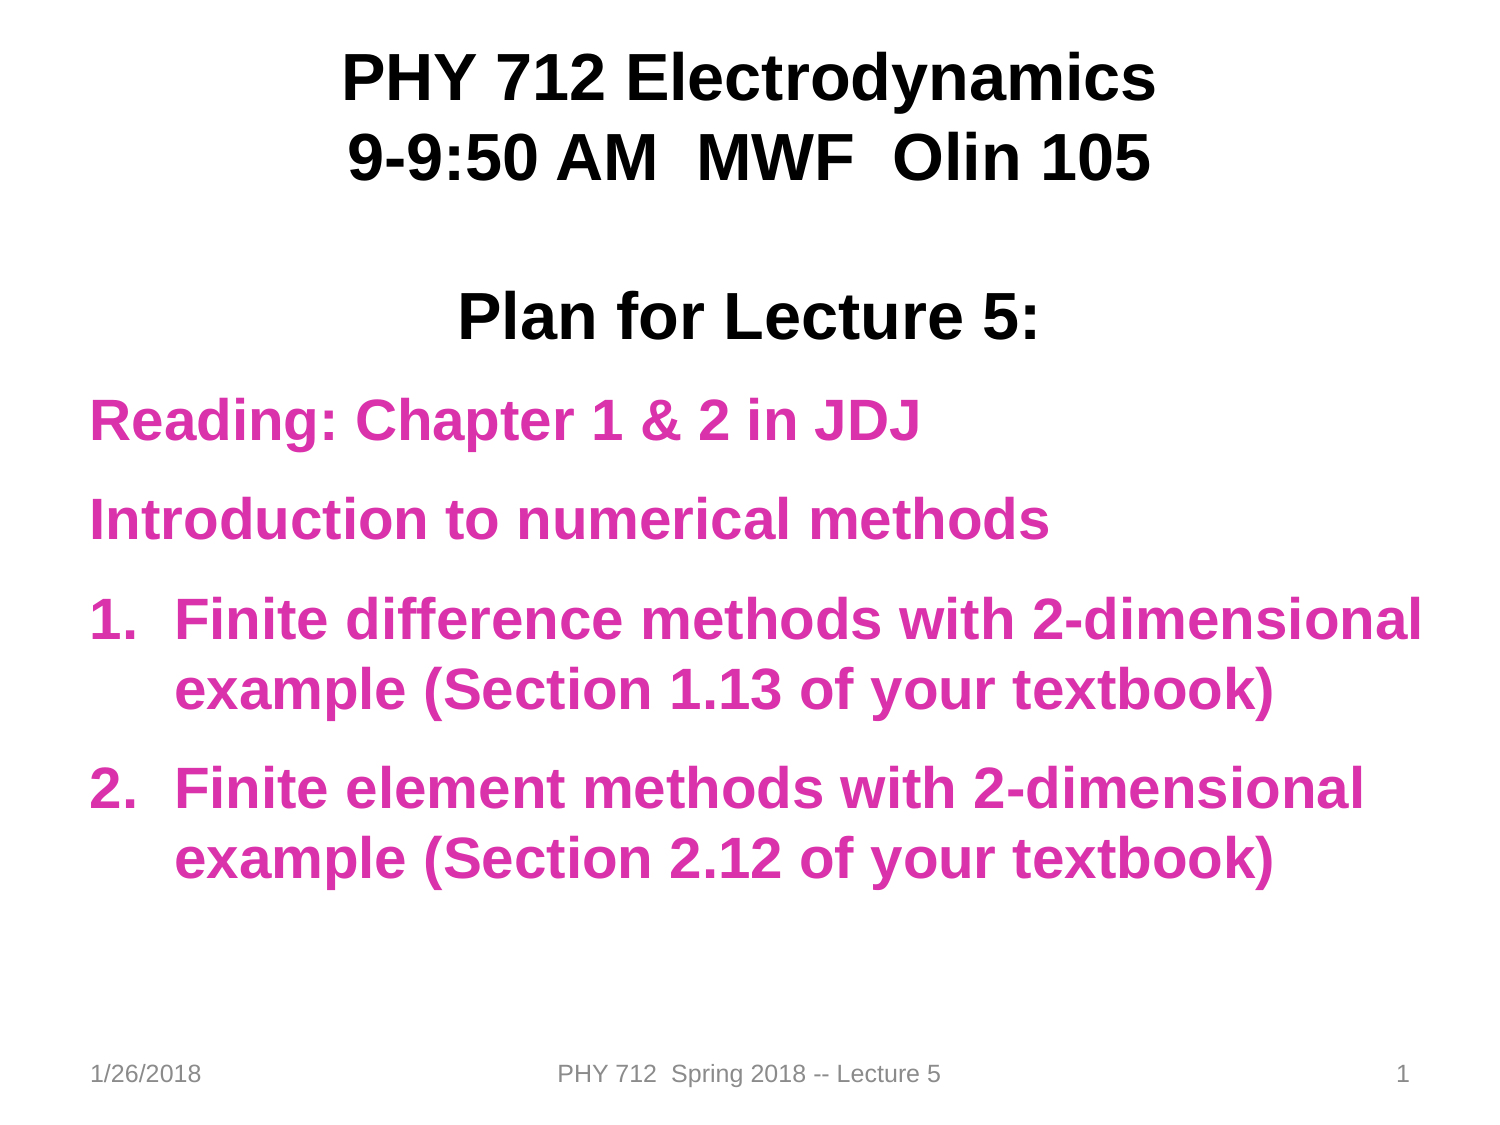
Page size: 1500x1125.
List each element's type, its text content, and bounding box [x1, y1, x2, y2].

text_box PHY 712 Electrodynamics 9-9:50 AM MWF Olin 105 Plan for Lecture 5: Reading: Chapter 1 & 2 in JDJ Introduction to numerical methods Finite difference methods with 2-dimensional example (Section 1.13 of your textbook) Finite element methods with 2-dimensional example (Section 2.12 of your textbook) [0, 26, 1500, 968]
slide_number 1 [1074, 1042, 1425, 1103]
footer PHY 712 Spring 2018 -- Lecture 5 [512, 1042, 988, 1103]
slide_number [75, 1042, 425, 1103]
